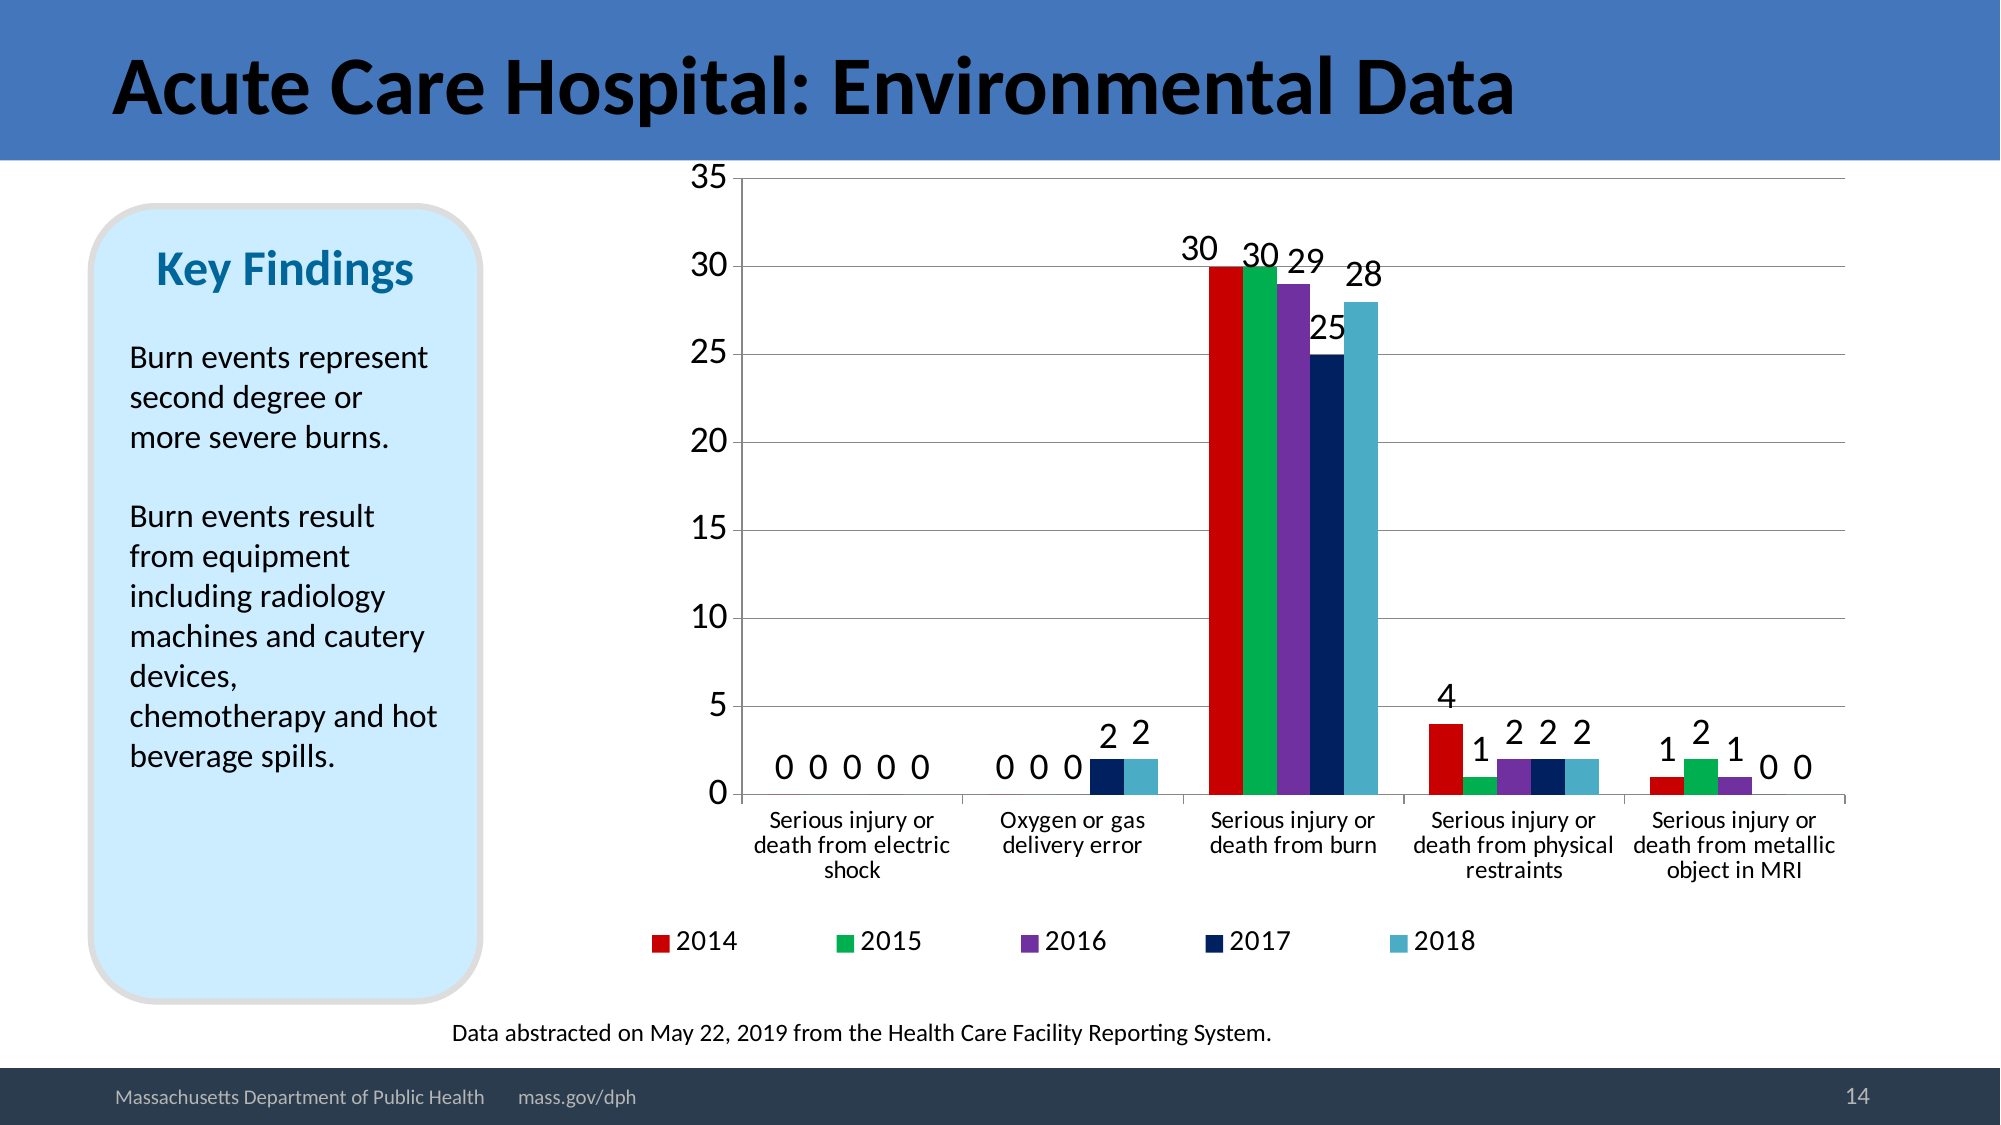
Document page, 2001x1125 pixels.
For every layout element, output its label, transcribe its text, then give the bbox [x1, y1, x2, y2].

text_box Key Findings Burn events represent second degree or more severe burns. Burn events result from equipment including radiology machines and cautery devices, chemotherapy and hot beverage spills. [90, 206, 480, 1002]
chart [486, 152, 1883, 979]
footer Massachusetts Department of Public Health mass.gov/dph [100, 1068, 727, 1124]
text_box Data abstracted on May 22, 2019 from the Health Care Facility Reporting System. [437, 1009, 1325, 1054]
slide_number 14 [1436, 1065, 1886, 1125]
title Acute Care Hospital: Environmental Data [97, 9, 1898, 153]
